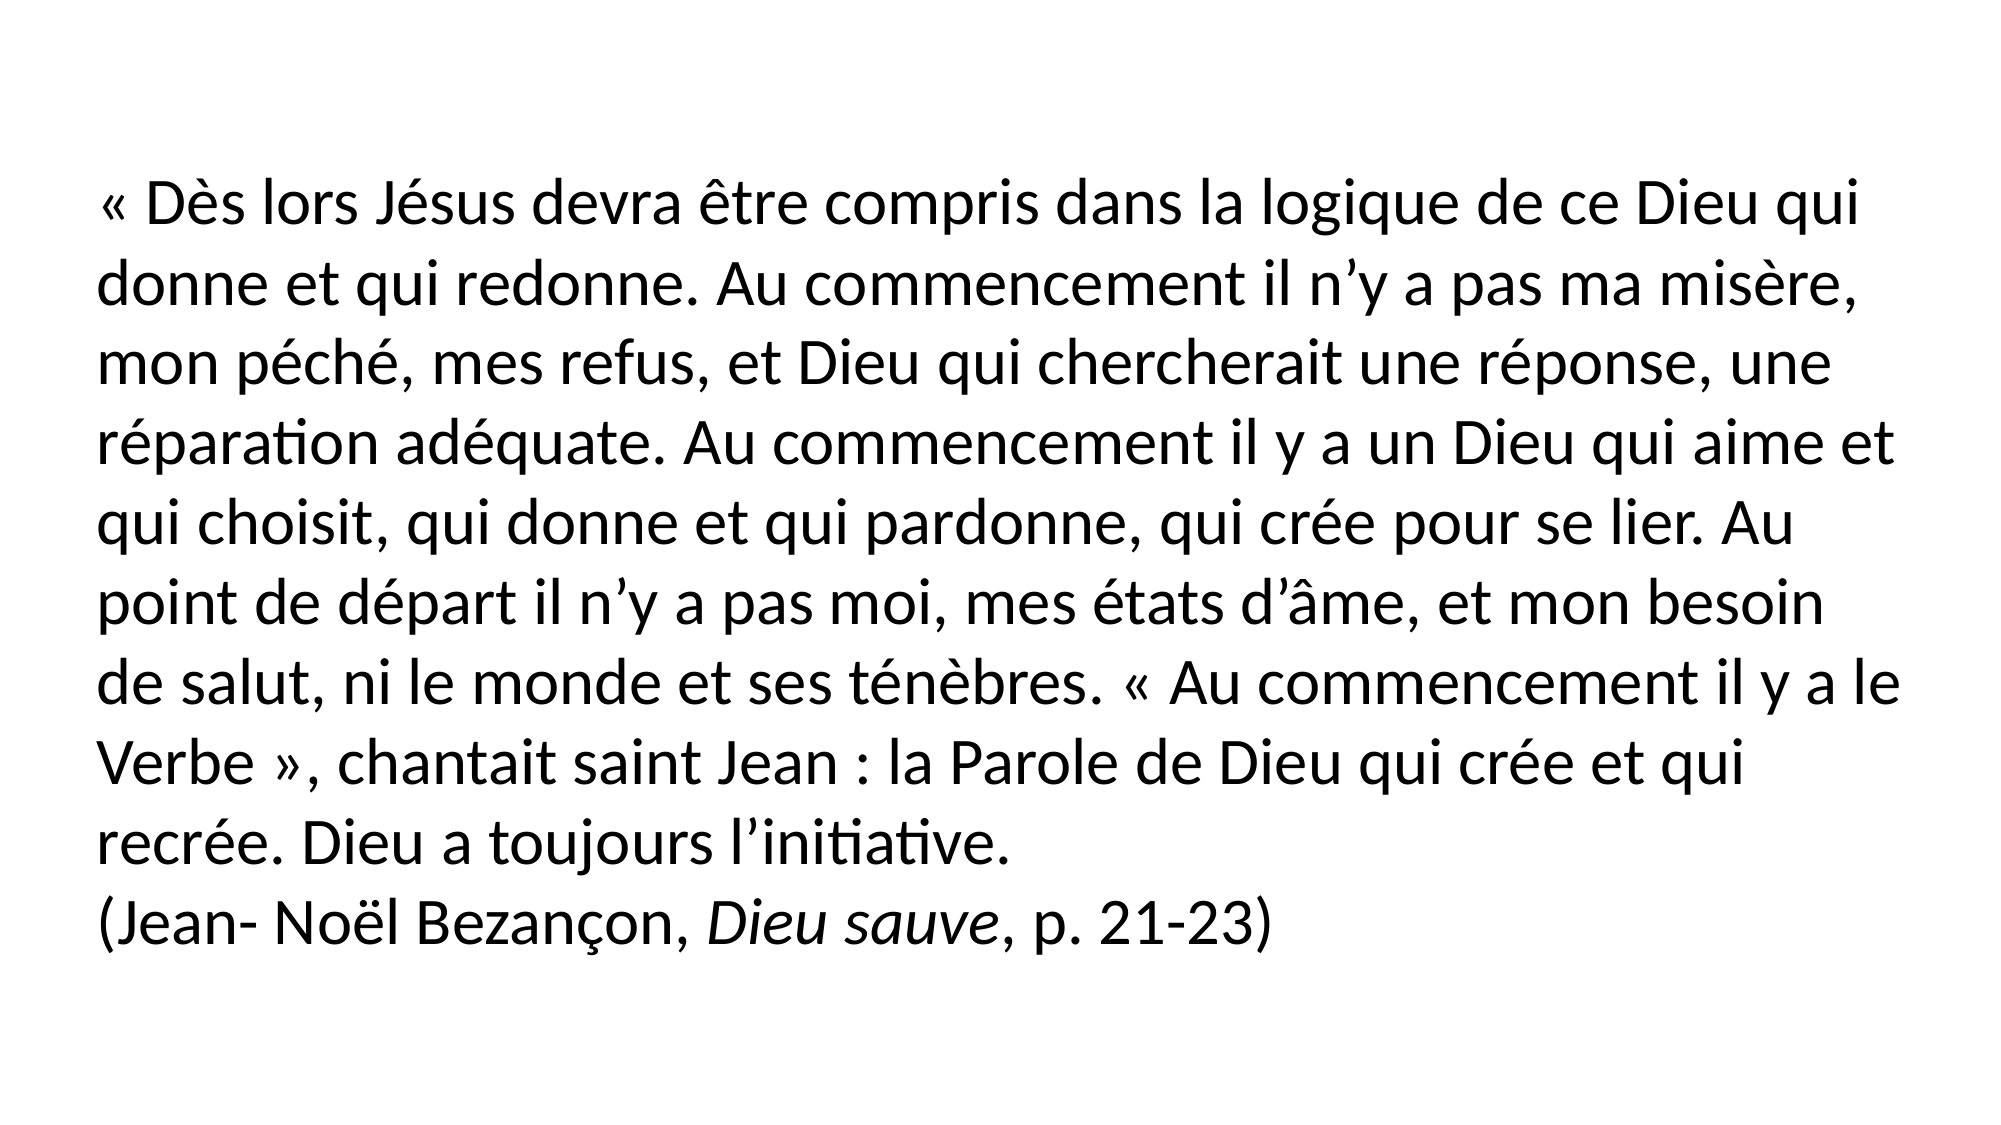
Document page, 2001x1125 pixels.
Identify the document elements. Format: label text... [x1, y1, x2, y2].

text_box « Dès lors Jésus devra être compris dans la logique de ce Dieu qui donne et qui redonne. Au commencement il n’y a pas ma misère, mon péché, mes refus, et Dieu qui chercherait une réponse, une réparation adéquate. Au commencement il y a un Dieu qui aime et qui choisit, qui donne et qui pardonne, qui crée pour se lier. Au point de départ il n’y a pas moi, mes états d’âme, et mon besoin de salut, ni le monde et ses ténèbres. « Au commencement il y a le Verbe », chantait saint Jean : la Parole de Dieu qui crée et qui recrée. Dieu a toujours l’initiative. (Jean- Noël Bezançon, Dieu sauve, p. 21-23) [82, 150, 1918, 966]
